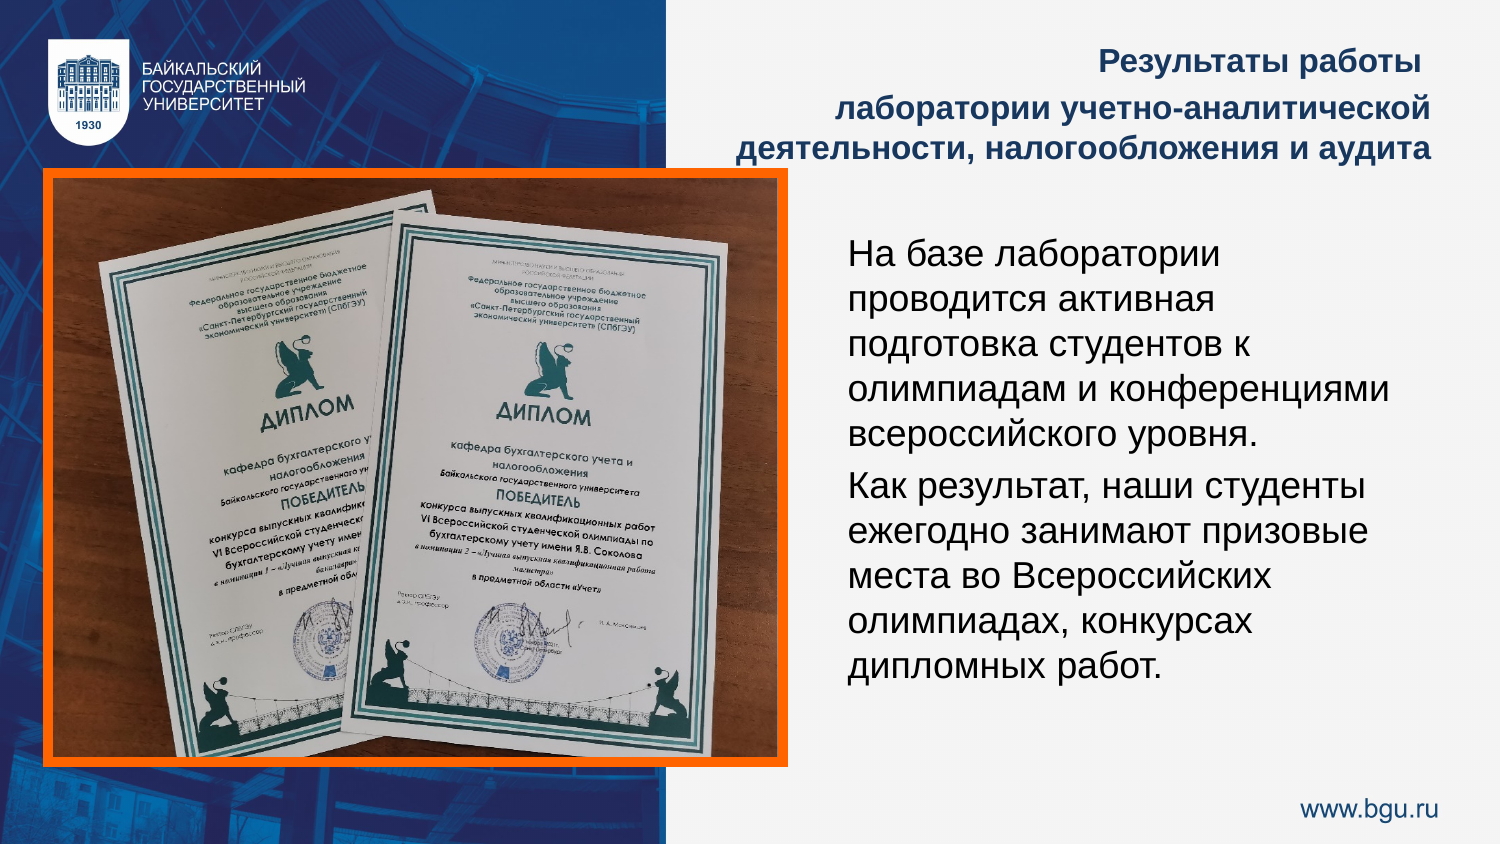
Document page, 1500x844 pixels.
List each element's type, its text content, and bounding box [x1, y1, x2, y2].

picture [0, 0, 1500, 844]
list Результаты работы лаборатории учетно-аналитической деятельности, налогообложения и аудита [702, 32, 1447, 162]
list На базе лаборатории проводится активная подготовка студентов к олимпиадам и конференциями всероссийского уровня. Как результат, наши студенты ежегодно занимают призовые места во Всероссийских олимпиадах, конкурсах дипломных работ. [832, 221, 1424, 777]
